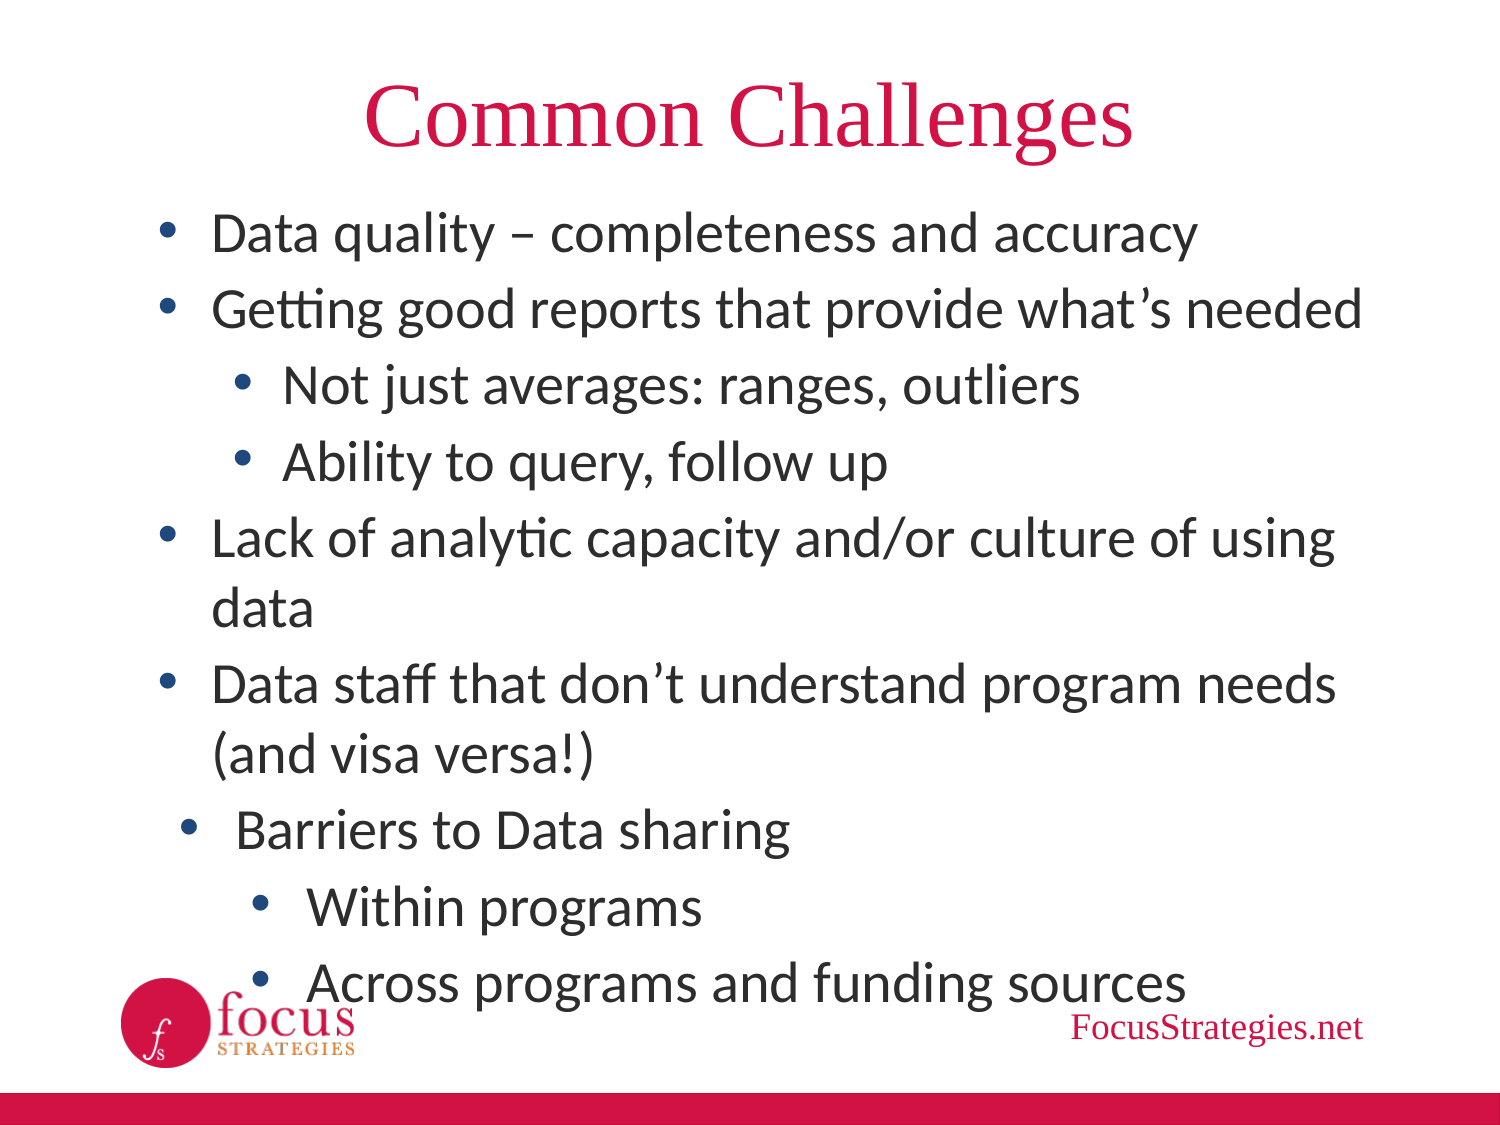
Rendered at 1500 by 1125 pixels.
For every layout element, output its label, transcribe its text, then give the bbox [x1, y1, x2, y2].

title Common Challenges [74, 14, 1426, 205]
picture [118, 975, 355, 1069]
list Data quality – completeness and accuracy Getting good reports that provide what’s needed Not just averages: ranges, outliers Ability to query, follow up Lack of analytic capacity and/or culture of using data Data staff that don’t understand program needs (and visa versa!) Barriers to Data sharing Within programs Across programs and funding sources [74, 205, 1426, 929]
